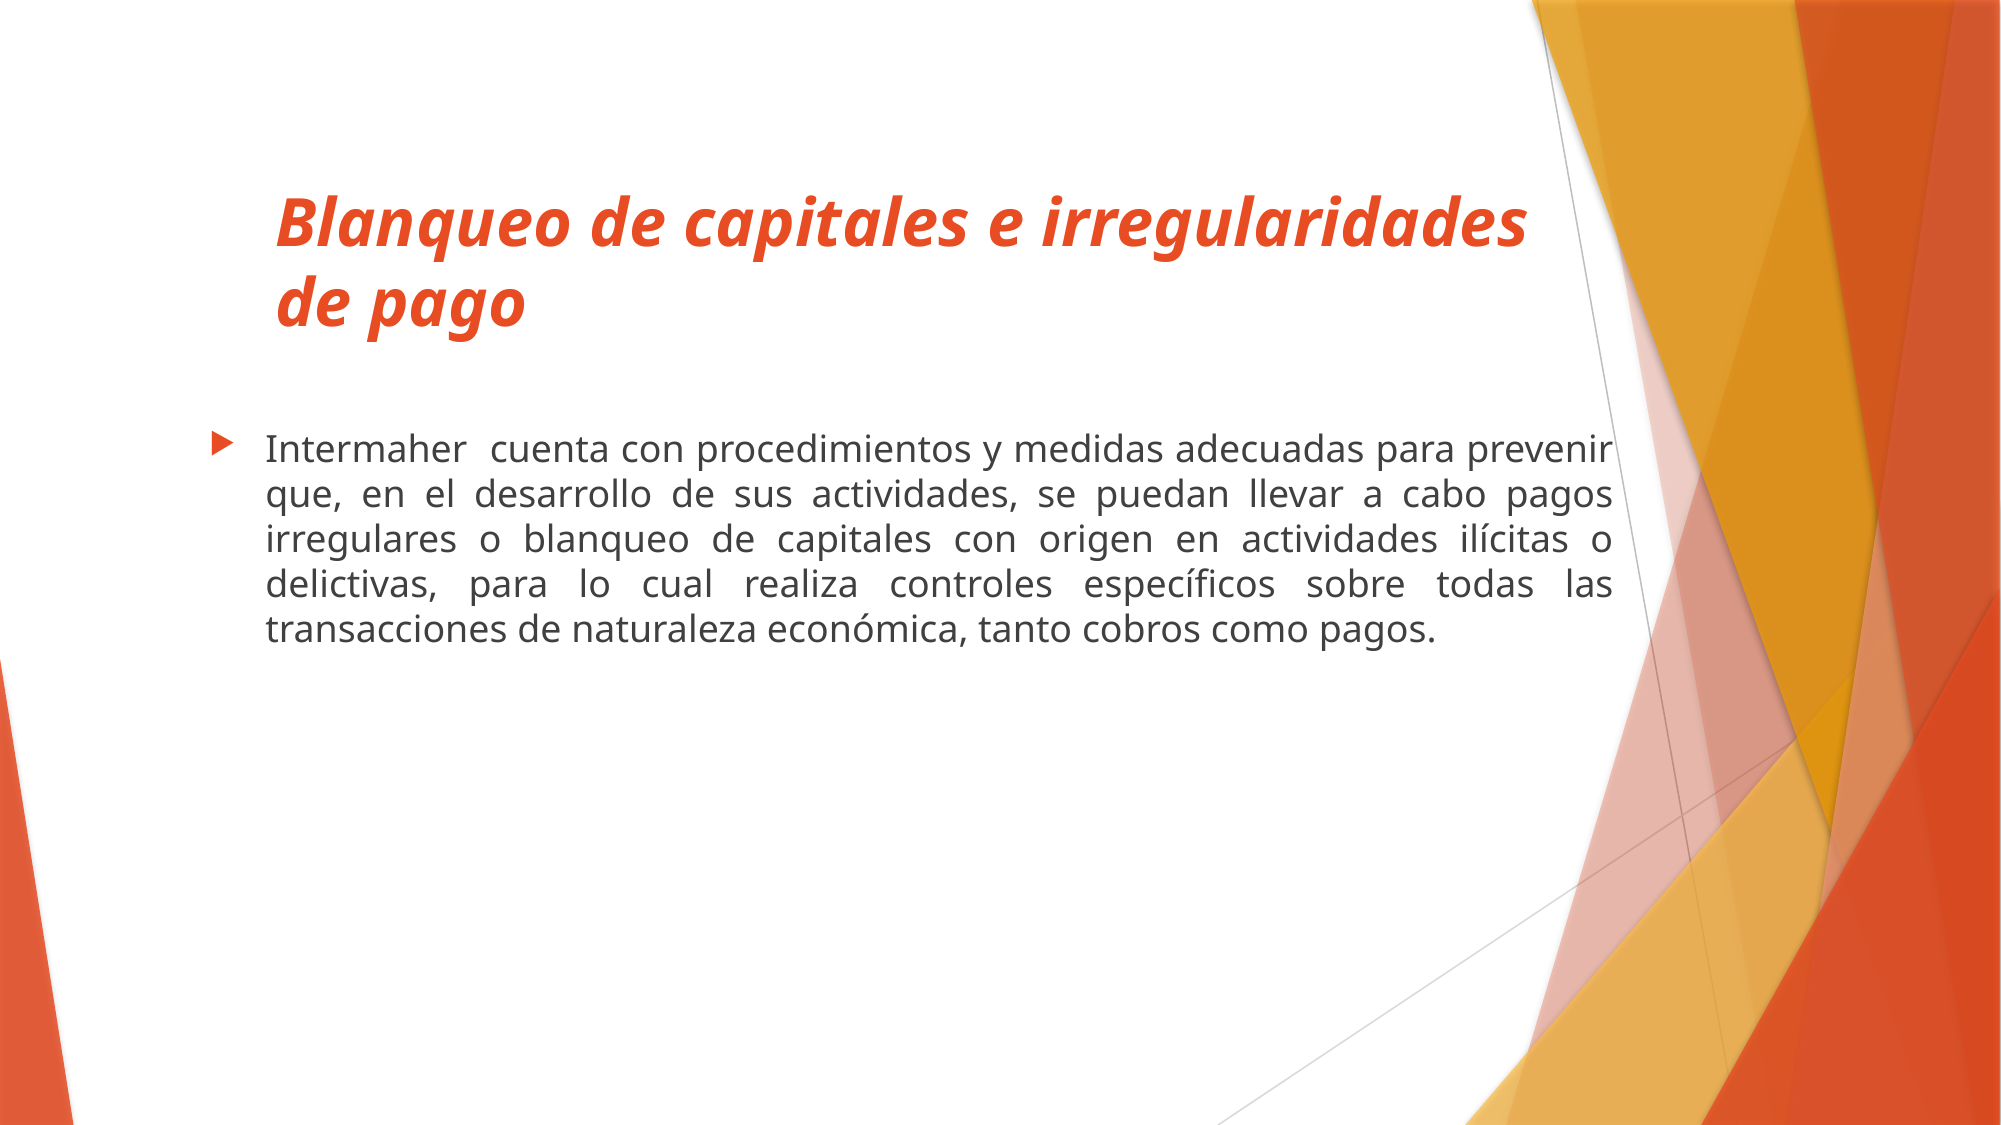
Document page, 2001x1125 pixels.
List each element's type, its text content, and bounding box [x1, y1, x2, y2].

title Blanqueo de capitales e irregularidades de pago [259, 172, 1564, 350]
list Intermaher cuenta con procedimientos y medidas adecuadas para prevenir que, en el desarrollo de sus actividades, se puedan llevar a cabo pagos irregulares o blanqueo de capitales con origen en actividades ilícitas o delictivas, para lo cual realiza controles específicos sobre todas las transacciones de naturaleza económica, tanto cobros como pagos. [194, 417, 1630, 1065]
